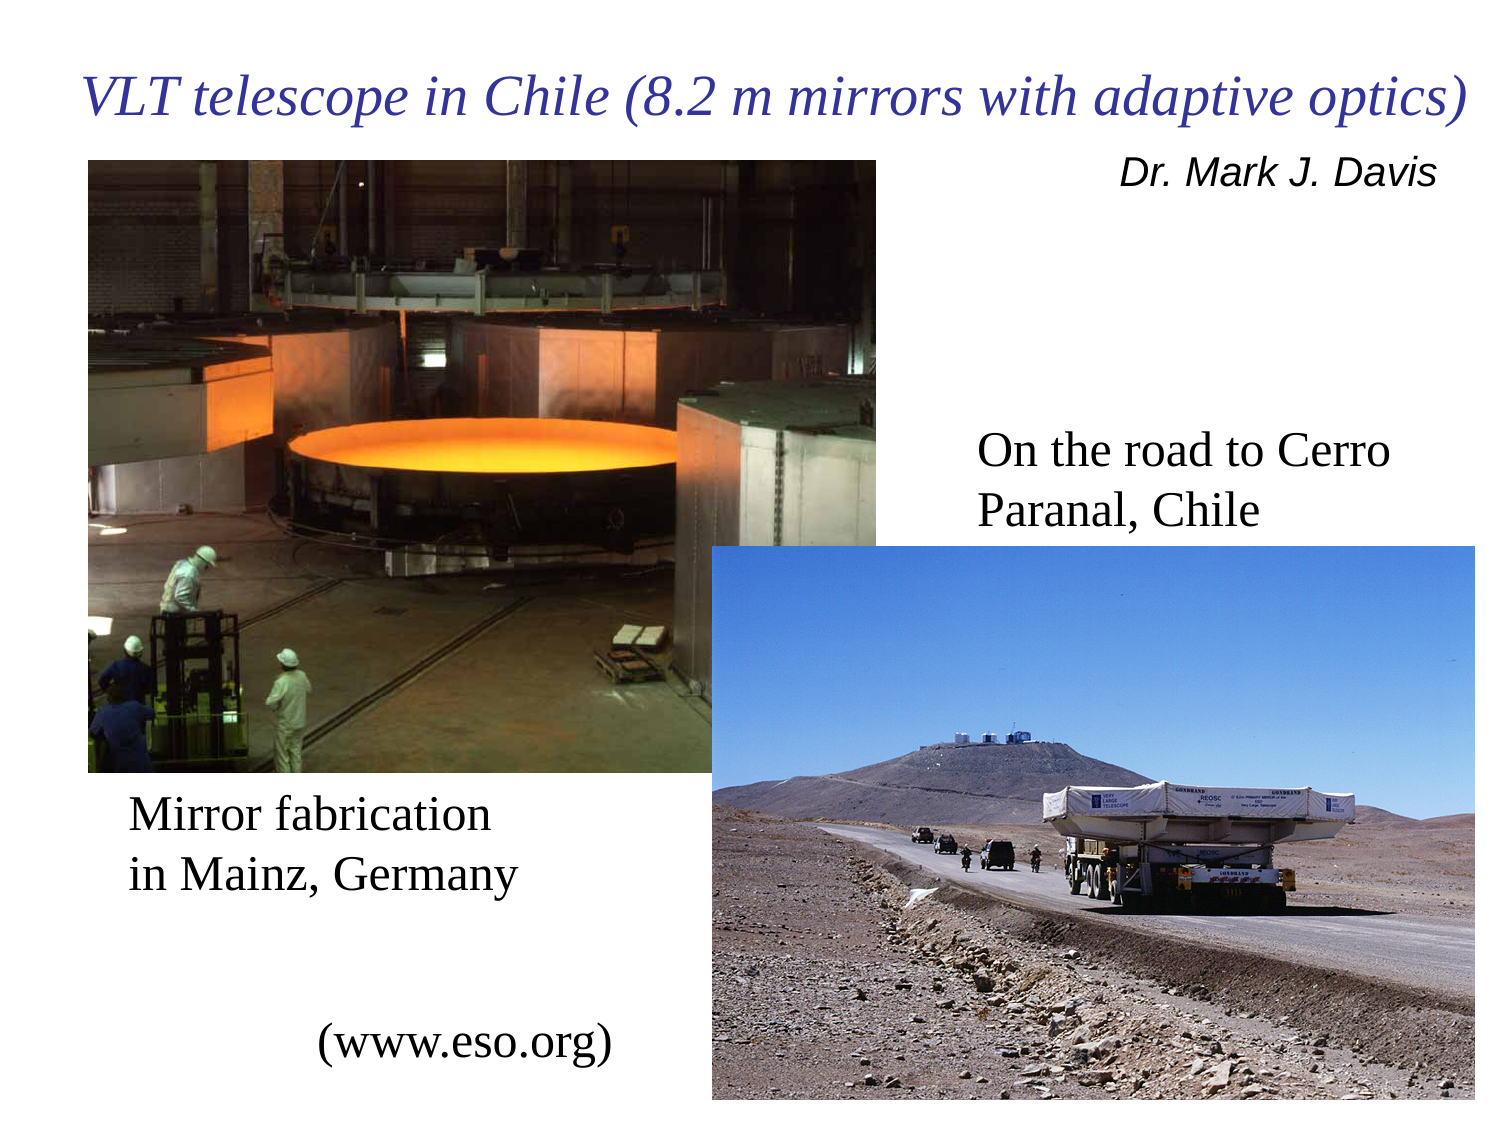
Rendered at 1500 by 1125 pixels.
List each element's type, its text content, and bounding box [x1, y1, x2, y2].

text_box (www.eso.org) [302, 999, 628, 1075]
text_box VLT telescope in Chile (8.2 m mirrors with adaptive optics) [65, 50, 1484, 135]
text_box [712, 408, 1476, 1100]
text_box Dr. Mark J. Davis [1104, 137, 1454, 202]
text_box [88, 160, 877, 909]
